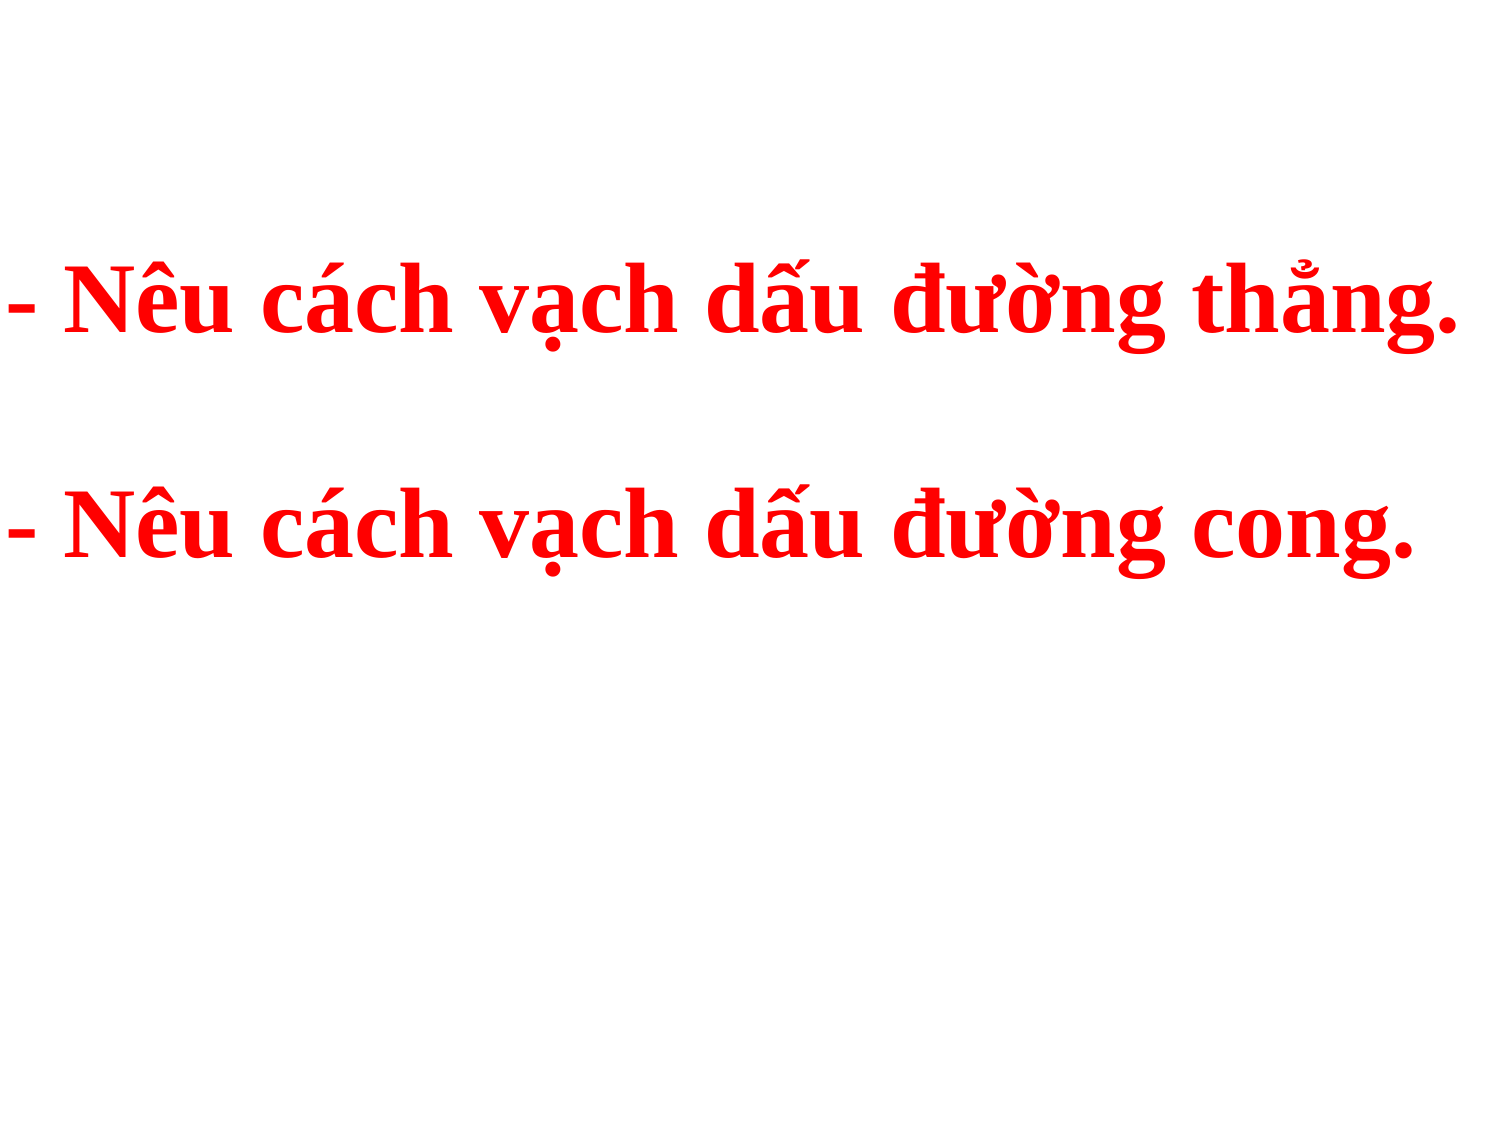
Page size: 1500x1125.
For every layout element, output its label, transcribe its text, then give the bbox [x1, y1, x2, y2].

text_box - Nêu cách vạch dấu đường cong. [0, 450, 1500, 585]
text_box - Nêu cách vạch dấu đường thẳng. [0, 224, 1500, 360]
